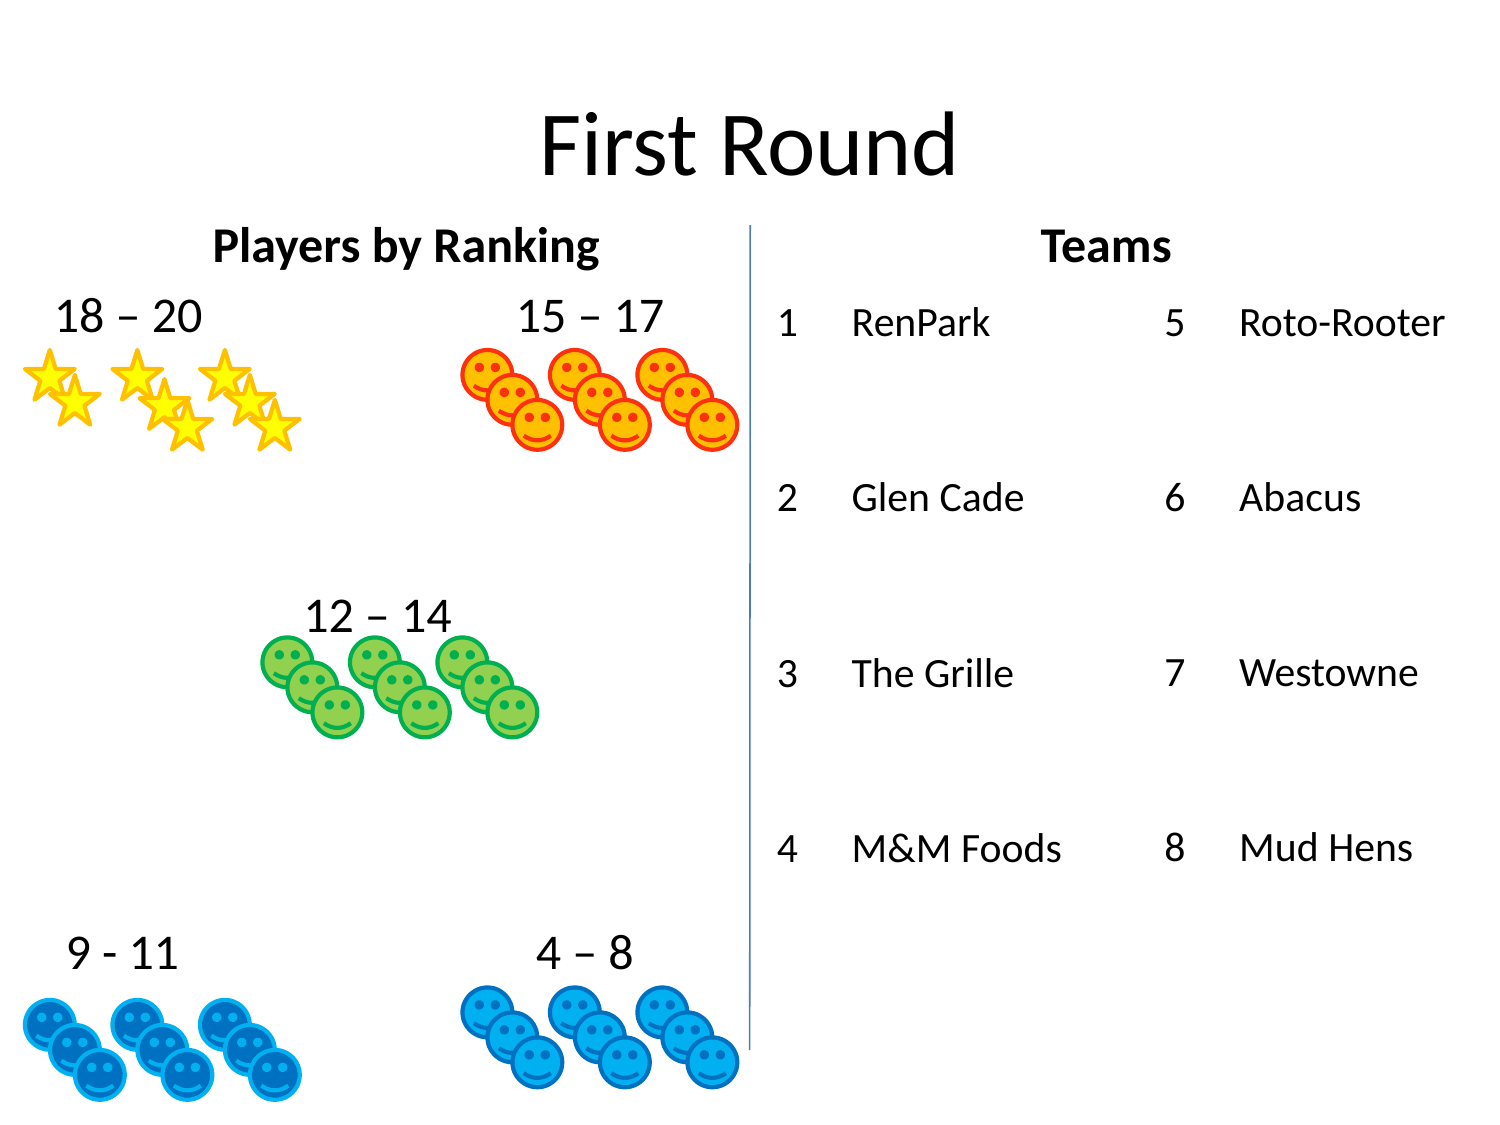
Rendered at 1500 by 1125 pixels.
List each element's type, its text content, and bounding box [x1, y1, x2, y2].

text_box 4 – 8 [520, 912, 649, 988]
text_box [137, 377, 192, 431]
text_box [660, 1010, 715, 1065]
text_box [485, 1010, 540, 1065]
text_box [460, 660, 515, 715]
text_box 12 – 14 [288, 575, 469, 650]
text_box [748, 225, 752, 1051]
text_box [285, 660, 340, 715]
text_box [347, 635, 402, 690]
text_box [310, 685, 365, 740]
text_box [197, 347, 252, 402]
text_box [460, 985, 515, 1040]
text_box [247, 397, 302, 452]
text_box [72, 1047, 127, 1102]
text_box [110, 997, 165, 1052]
text_box RenPark Glen Cade The Grille M&M Foods [761, 287, 1113, 925]
text_box [597, 397, 652, 452]
text_box Players by Ranking [74, 174, 738, 280]
text_box [635, 985, 690, 1040]
text_box [547, 985, 602, 1040]
text_box [460, 347, 515, 402]
text_box [247, 1047, 302, 1102]
text_box [47, 1022, 102, 1077]
text_box 9 - 11 [50, 912, 194, 988]
text_box [685, 1035, 740, 1090]
text_box Roto-Rooter Abacus Westowne Mud Hens [1149, 287, 1500, 925]
text_box First Round [75, 45, 1425, 233]
text_box [22, 997, 77, 1052]
text_box 15 – 17 [501, 275, 681, 350]
text_box [160, 397, 215, 452]
text_box [485, 372, 540, 427]
text_box [435, 635, 490, 690]
text_box [597, 1035, 652, 1090]
text_box 18 – 20 [39, 275, 218, 350]
text_box [660, 372, 715, 427]
text_box [135, 1022, 190, 1077]
text_box [260, 635, 315, 690]
text_box [160, 1047, 215, 1102]
text_box Teams [774, 174, 1438, 280]
text_box [372, 660, 427, 715]
text_box [222, 1022, 277, 1077]
text_box [222, 372, 277, 427]
text_box [49, 274, 713, 1063]
text_box [22, 350, 77, 402]
text_box [110, 350, 165, 402]
text_box [510, 1035, 565, 1090]
text_box [197, 997, 252, 1052]
text_box [397, 685, 452, 740]
text_box [685, 397, 740, 452]
text_box [485, 685, 540, 740]
text_box [47, 372, 102, 427]
text_box [572, 372, 627, 427]
text_box [572, 1010, 627, 1065]
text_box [512, 399, 563, 450]
